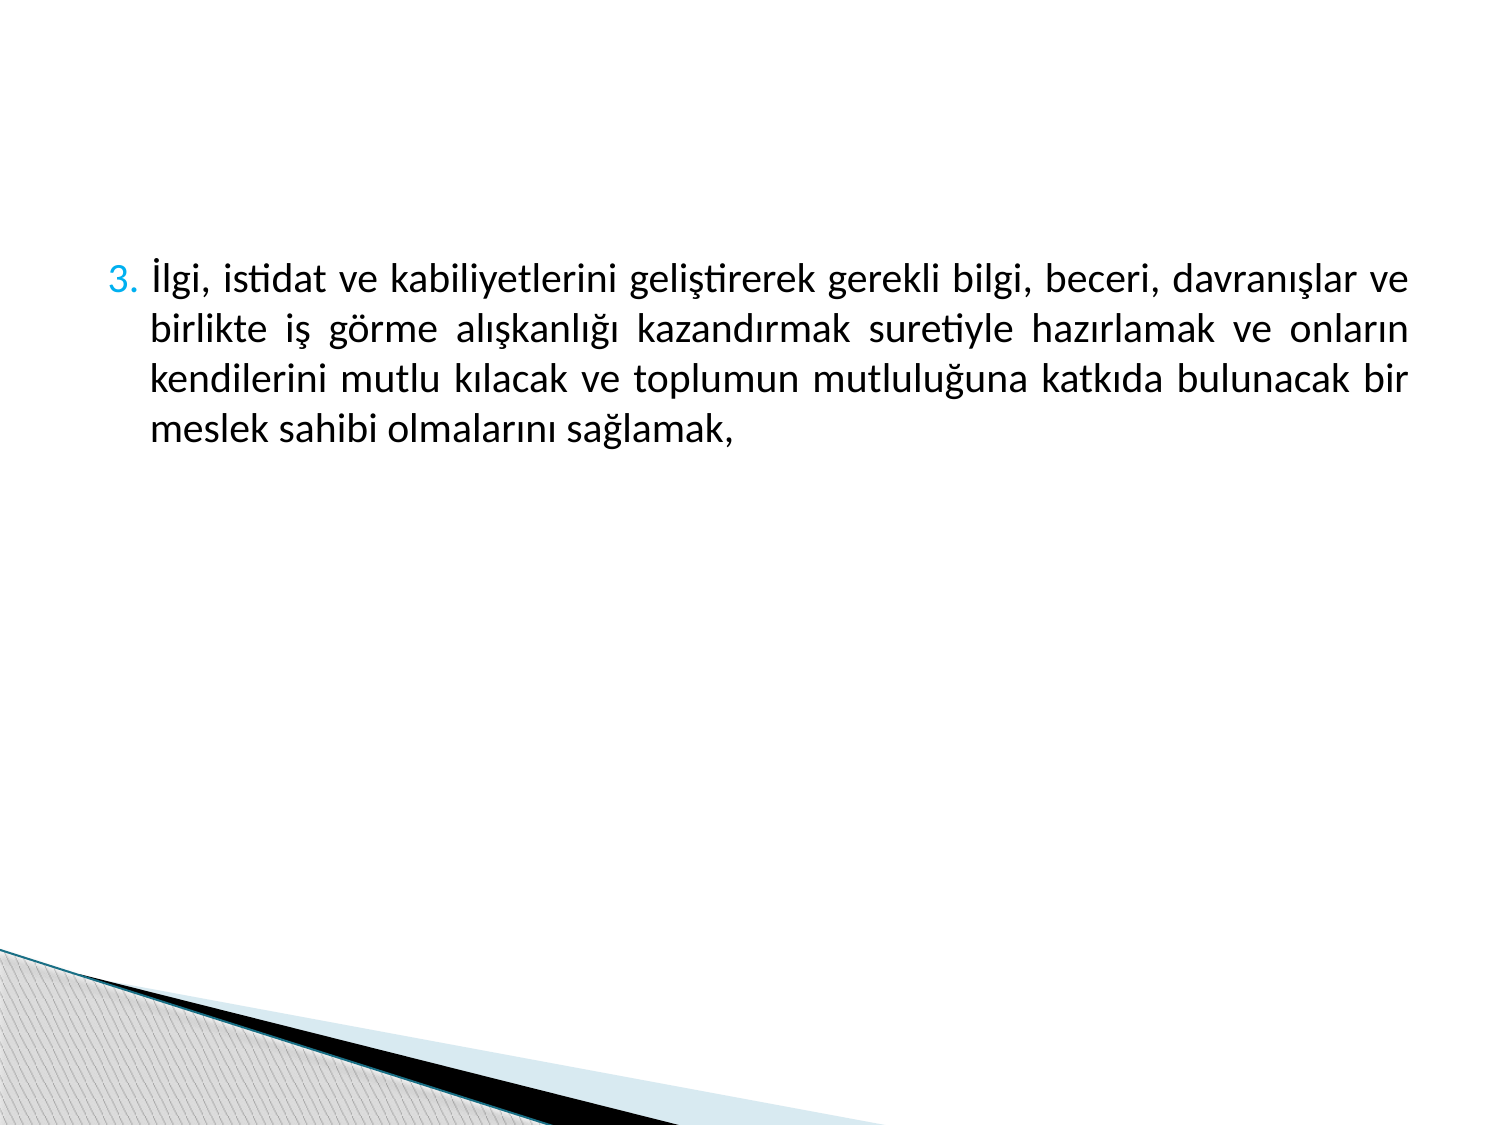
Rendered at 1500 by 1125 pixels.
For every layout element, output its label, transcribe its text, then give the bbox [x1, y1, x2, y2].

list 3. İlgi, istidat ve kabiliyetlerini geliştirerek gerekli bilgi, beceri, davranışlar ve birlikte iş görme alışkanlığı kazandırmak suretiyle hazırlamak ve onların kendilerini mutlu kılacak ve toplumun mutluluğuna katkıda bulunacak bir meslek sahibi olmalarını sağlamak, [75, 243, 1425, 986]
